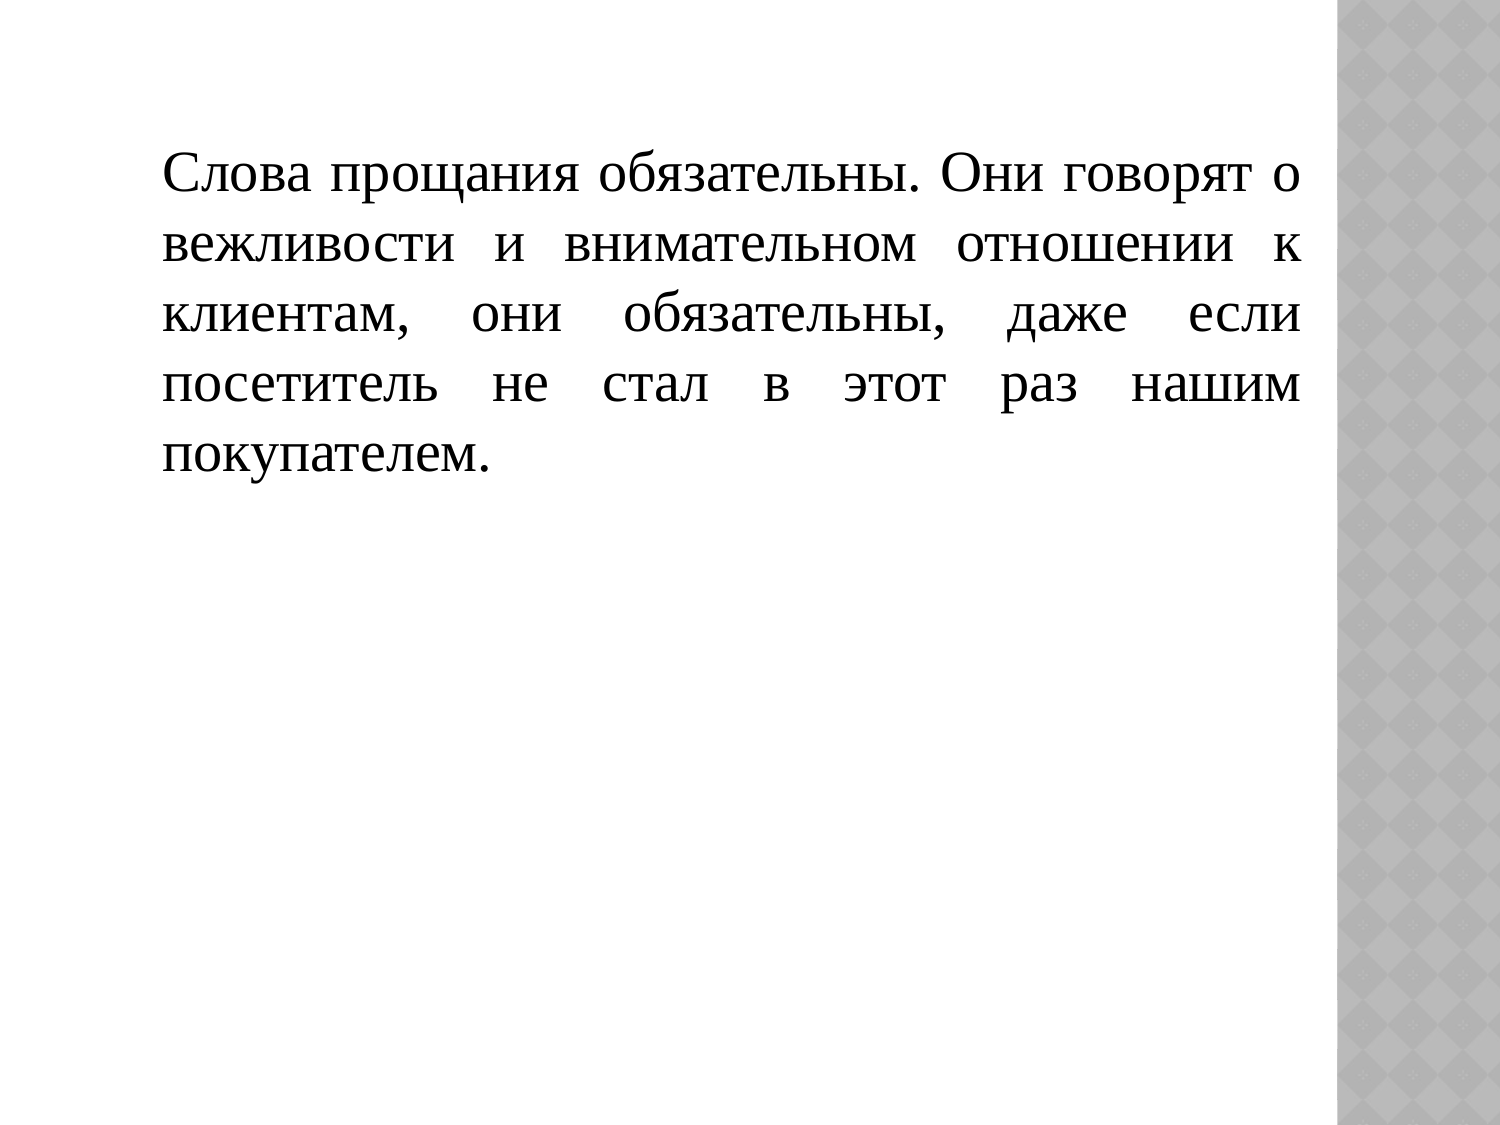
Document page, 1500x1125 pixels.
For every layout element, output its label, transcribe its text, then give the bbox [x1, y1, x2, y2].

text_box Слова прощания обязательны. Они говорят о вежливости и внимательном отношении к клиентам, они обязатель­ны, даже если посетитель не стал в этот раз нашим покупателем. [147, 125, 1317, 491]
